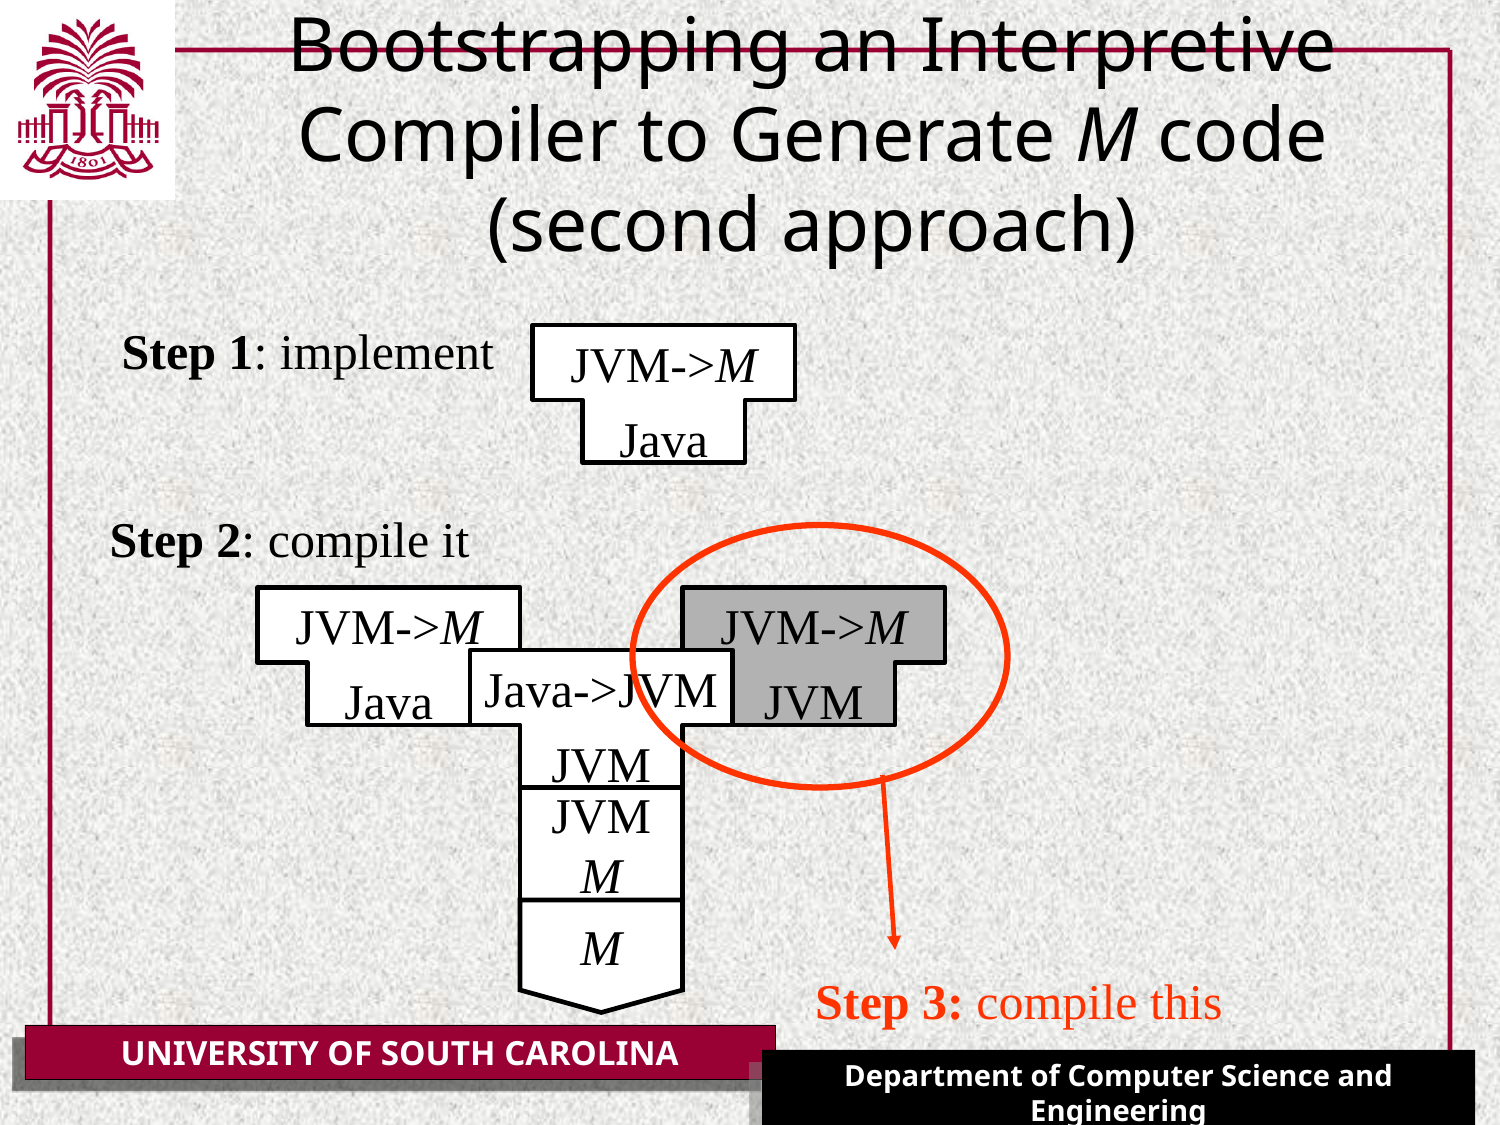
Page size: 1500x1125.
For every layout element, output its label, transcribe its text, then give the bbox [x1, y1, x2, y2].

text_box Step 3: compile this [800, 962, 1238, 1038]
title Bootstrapping an Interpretive Compiler to Generate M code (second approach) [174, 62, 1450, 200]
text_box Step 1: implement [106, 312, 510, 388]
text_box [882, 774, 901, 950]
text_box [632, 525, 1008, 788]
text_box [682, 587, 946, 738]
picture [13, 1038, 749, 1091]
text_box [457, 649, 746, 801]
text_box Step 2: compile it [94, 499, 485, 575]
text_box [244, 587, 533, 738]
text_box M [519, 900, 683, 1013]
text_box JVM M [519, 810, 683, 900]
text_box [519, 324, 808, 476]
picture [0, 0, 1500, 1125]
